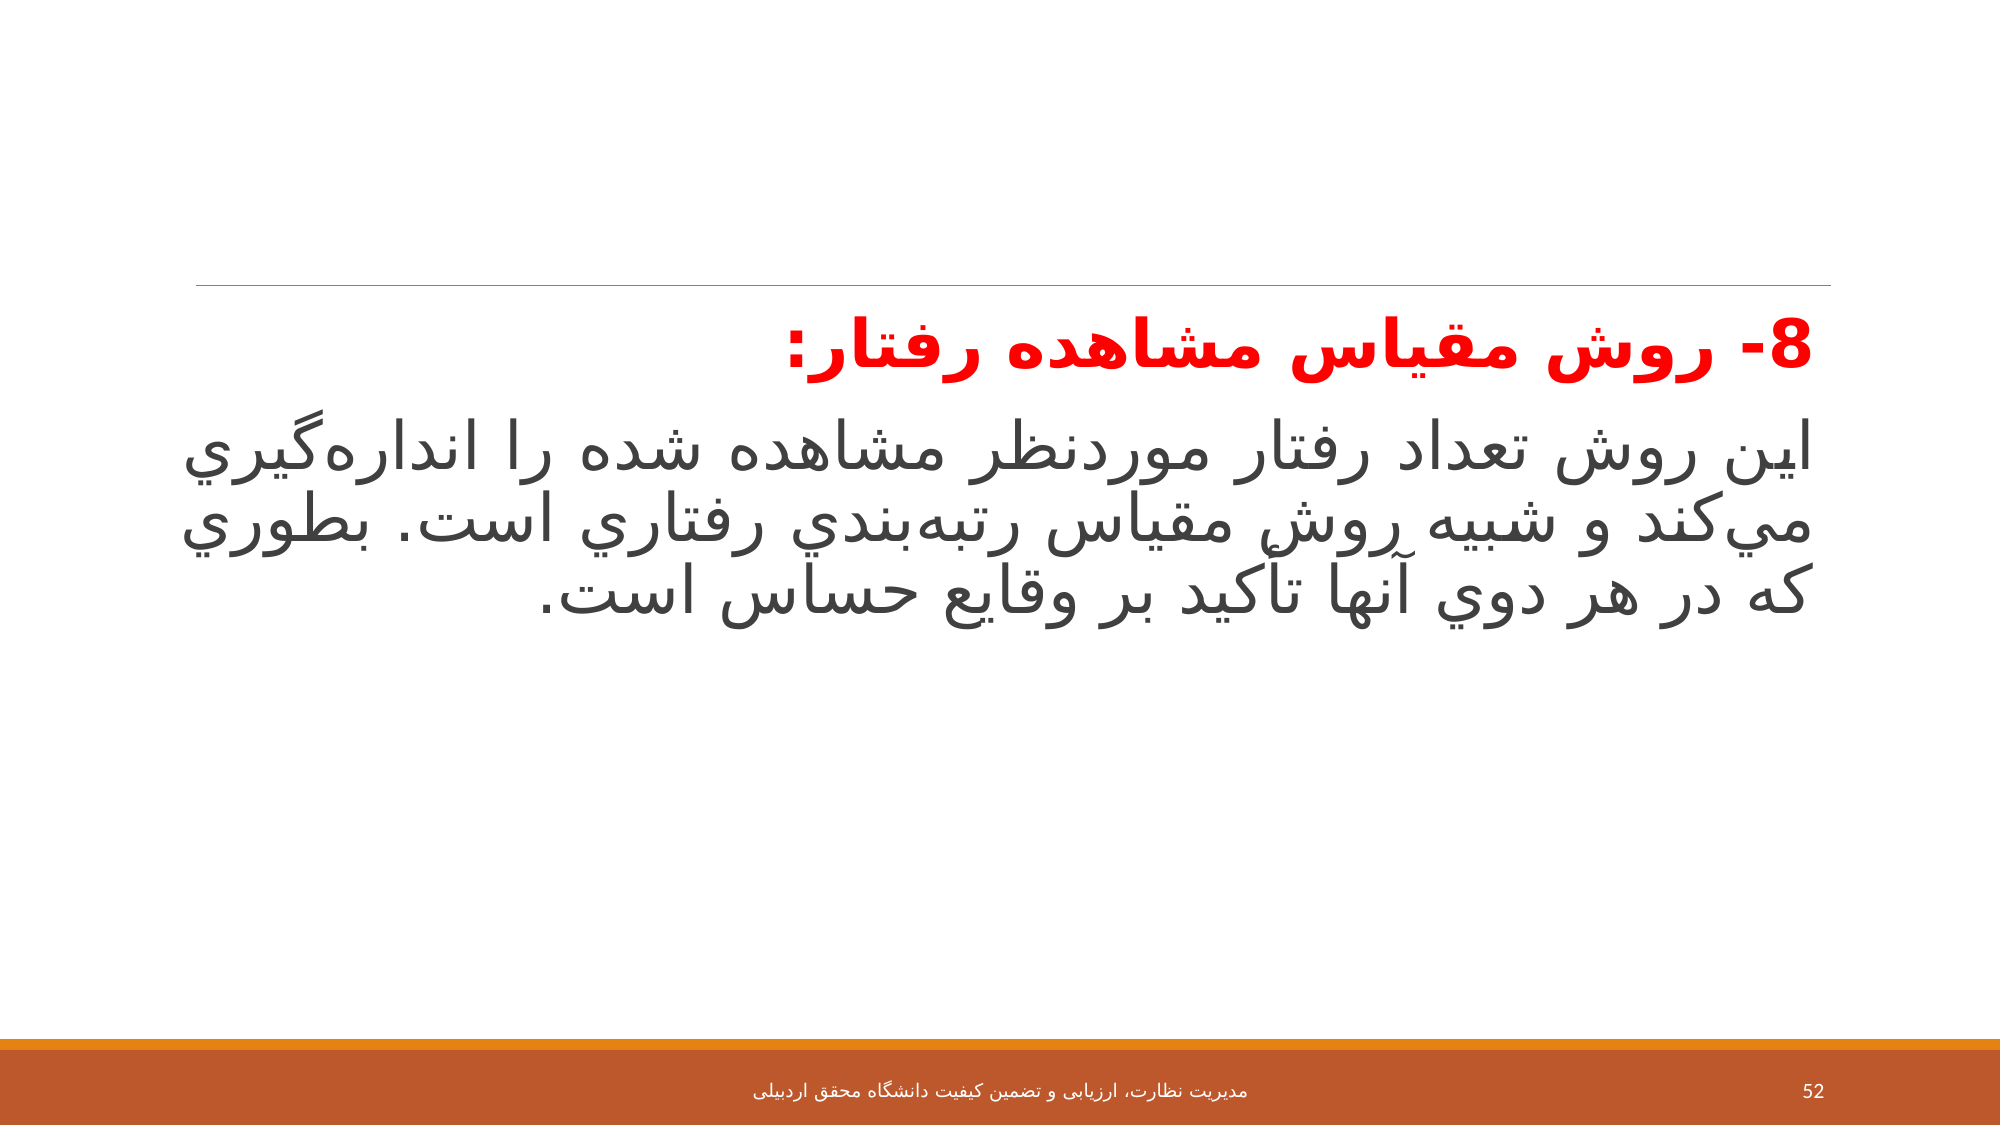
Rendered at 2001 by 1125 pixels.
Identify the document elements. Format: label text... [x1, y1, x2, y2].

list 8- روش مقياس مشاهده رفتار: اين روش تعداد رفتار موردنظر مشاهده شده را انداره‌گيري مي‌كند و شبيه روش مقياس رتبه‌بندي رفتاري است. بطوري كه در هر دوي آنها تأكيد بر وقايع حساس است. [180, 302, 1830, 963]
slide_number 52 [1624, 1059, 1840, 1120]
footer مدیریت نظارت، ارزیابی و تضمین کیفیت دانشگاه محقق اردبیلی [604, 1059, 1396, 1120]
